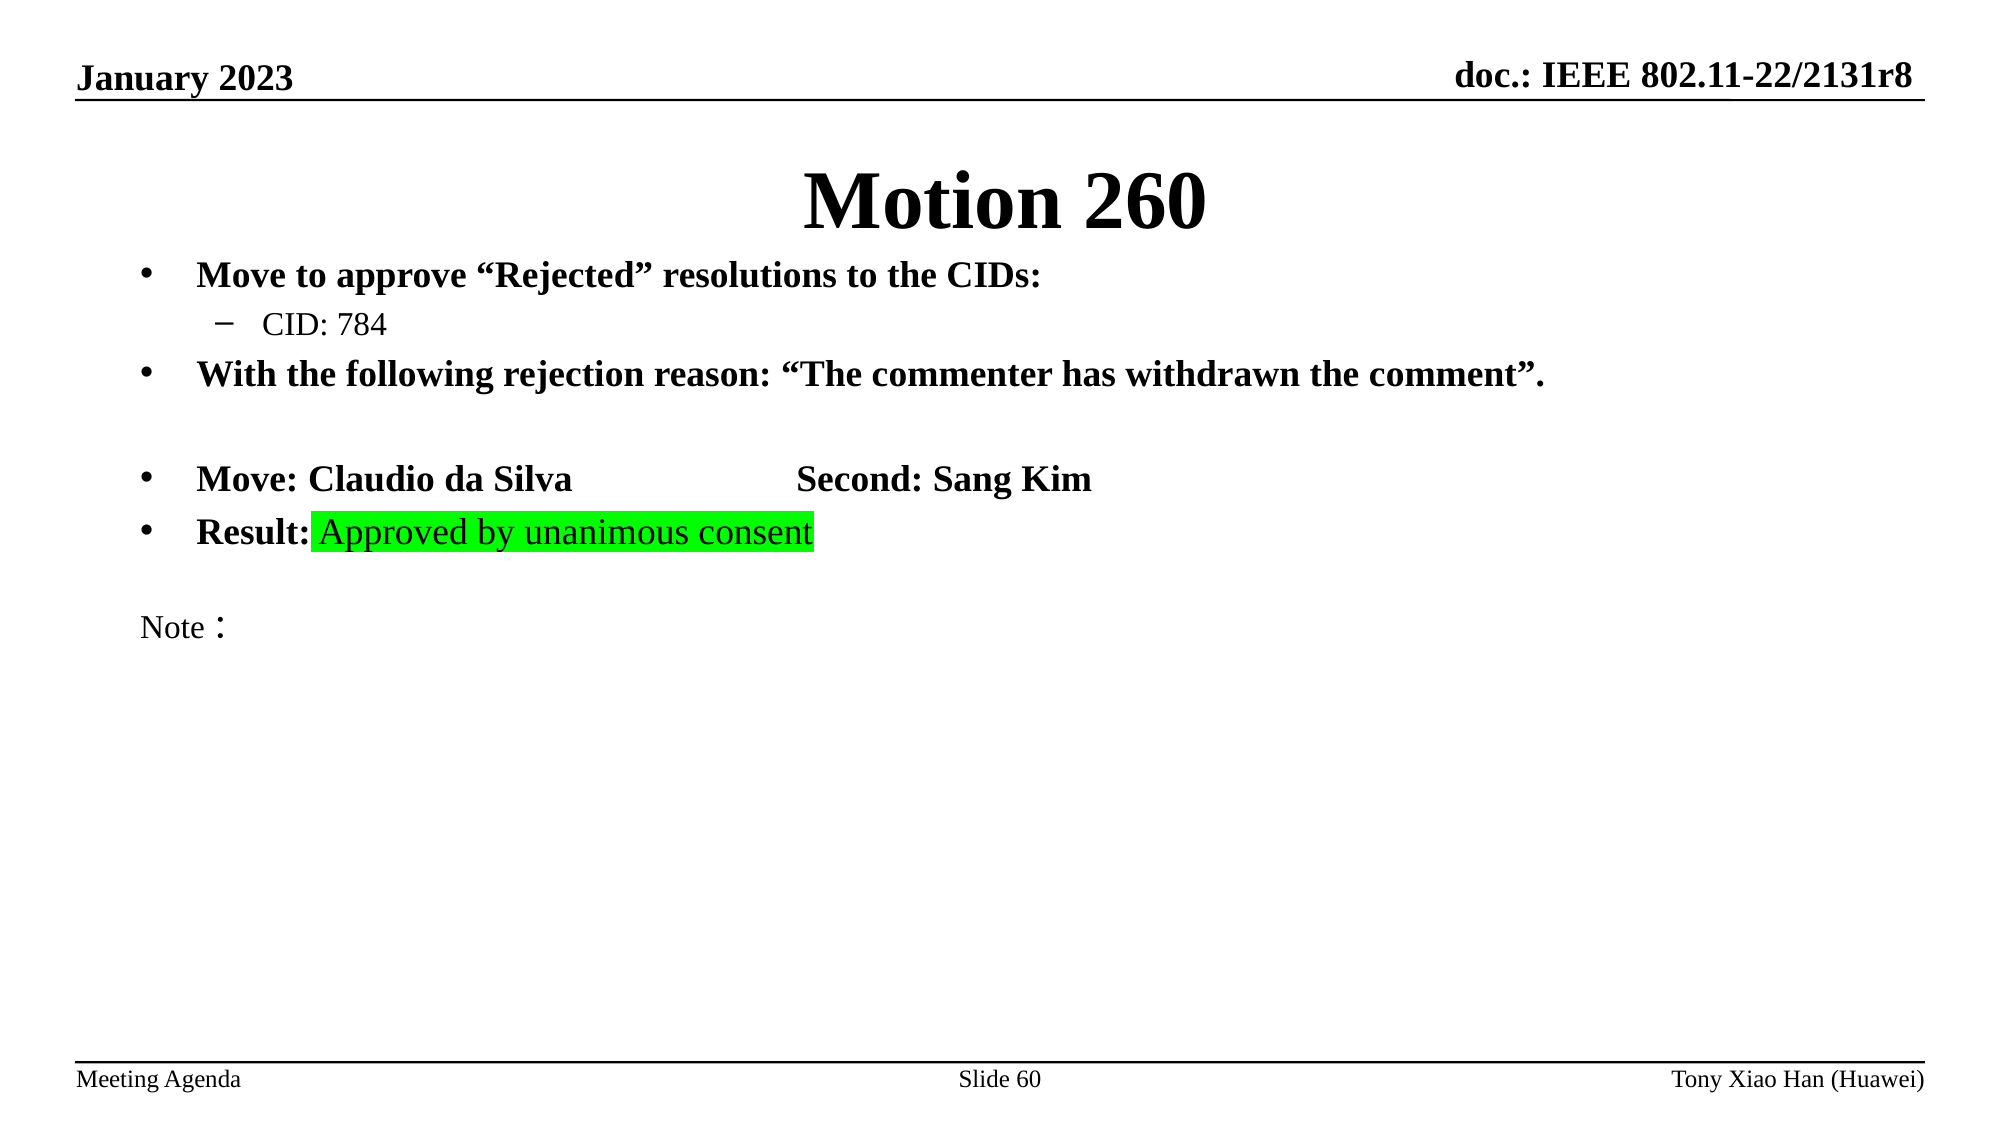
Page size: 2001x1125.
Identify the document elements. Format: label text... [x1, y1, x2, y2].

text_box Move to approve “Rejected” resolutions to the CIDs: CID: 784 With the following rejection reason: “The commenter has withdrawn the comment”. Move: Claudio da Silva Second: Sang Kim Result: Approved by unanimous consent Note： [125, 212, 1888, 900]
text_box Motion 260 [368, 137, 1644, 212]
